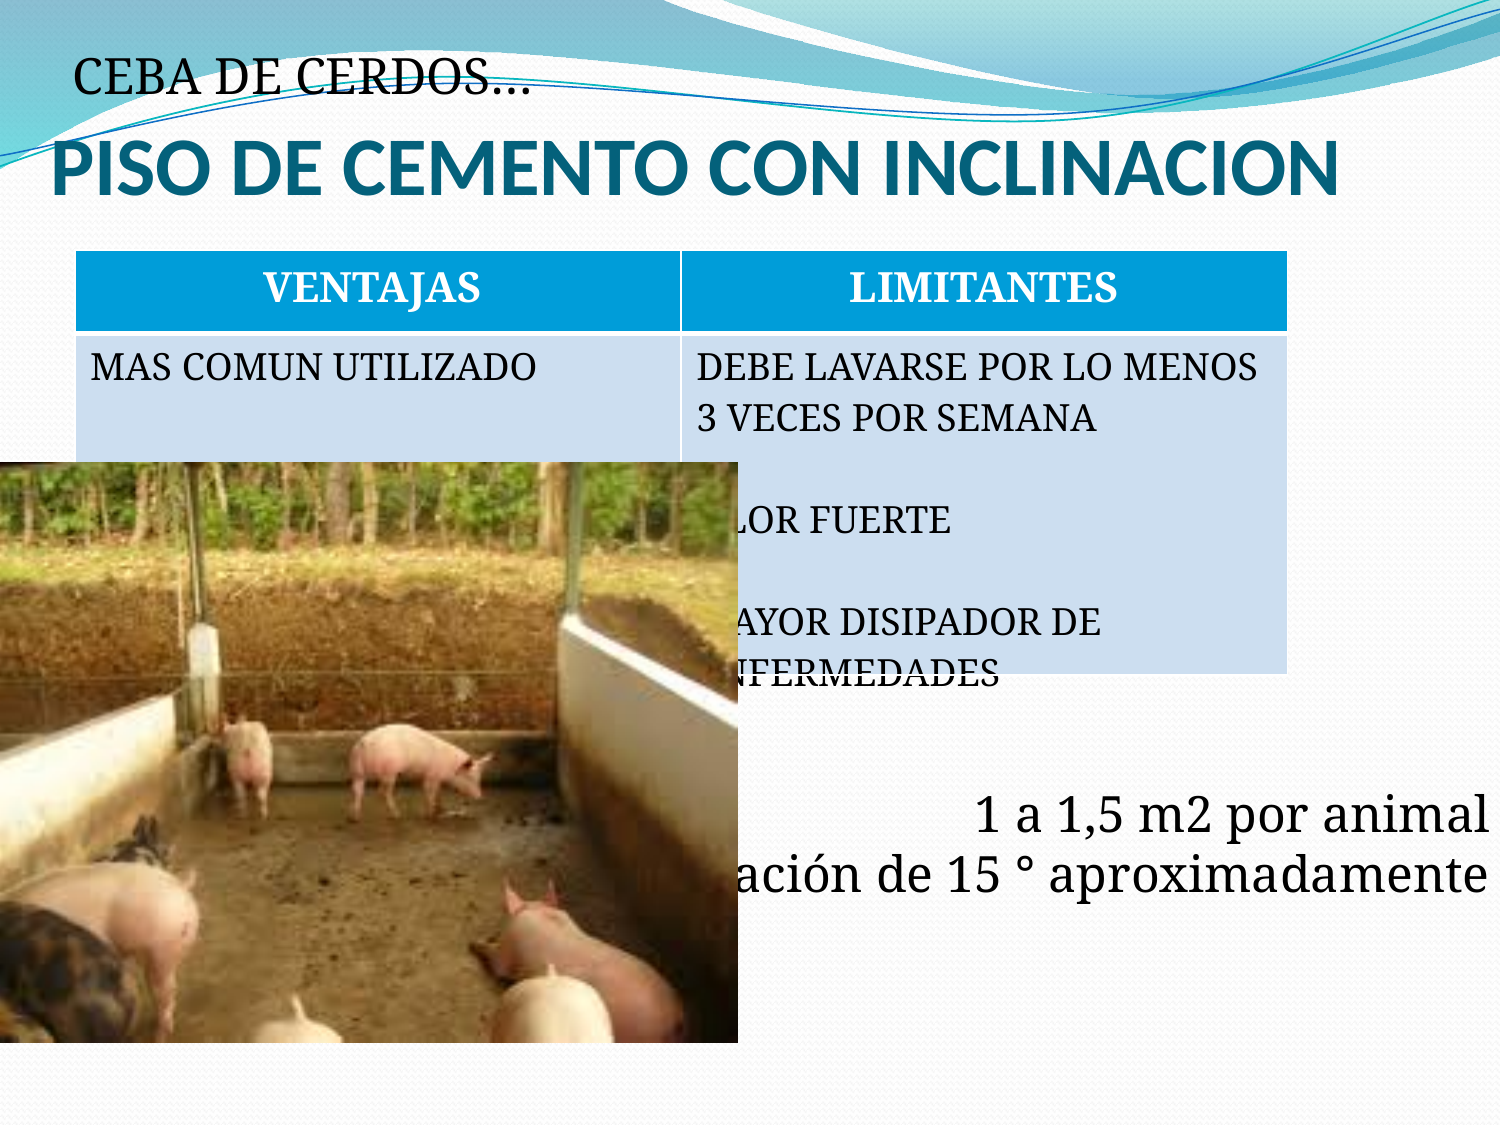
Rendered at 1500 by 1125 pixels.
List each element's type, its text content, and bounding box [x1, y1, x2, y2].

text_box 1 a 1,5 m2 por animal Inclinación de 15 ° aproximadamente [744, 774, 1500, 910]
table_cell MAS COMUN UTILIZADO [76, 336, 680, 461]
text_box CEBA DE CERDOS… [58, 37, 549, 113]
picture [0, 462, 738, 1044]
table_header VENTAJAS [76, 251, 680, 331]
title PISO DE CEMENTO CON INCLINACION [50, 24, 1400, 213]
table_cell DEBE LAVARSE POR LO MENOS 3 VECES POR SEMANA OLOR FUERTE MAYOR DISIPADOR DE ENFERMEDADES [682, 336, 1287, 674]
table_header LIMITANTES [682, 251, 1287, 331]
